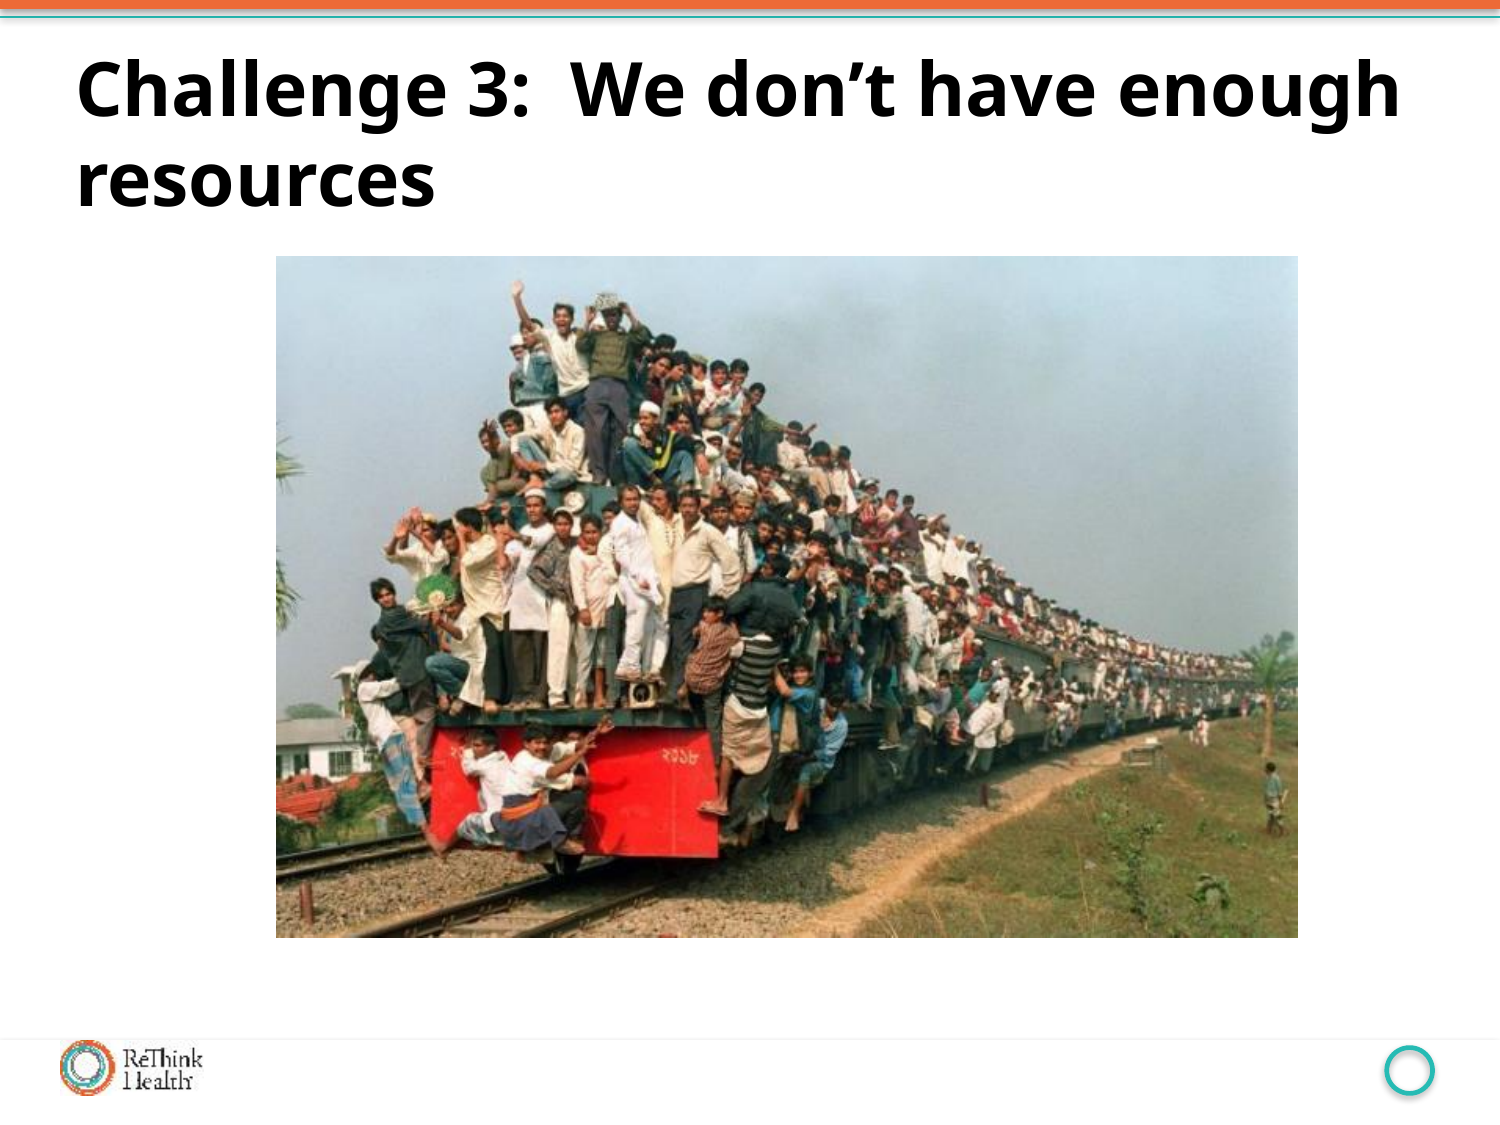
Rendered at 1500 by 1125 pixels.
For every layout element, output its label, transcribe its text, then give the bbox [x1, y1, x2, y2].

picture [276, 255, 1299, 938]
picture [60, 1040, 204, 1096]
title Challenge 3: We don’t have enough resources [75, 37, 1425, 225]
